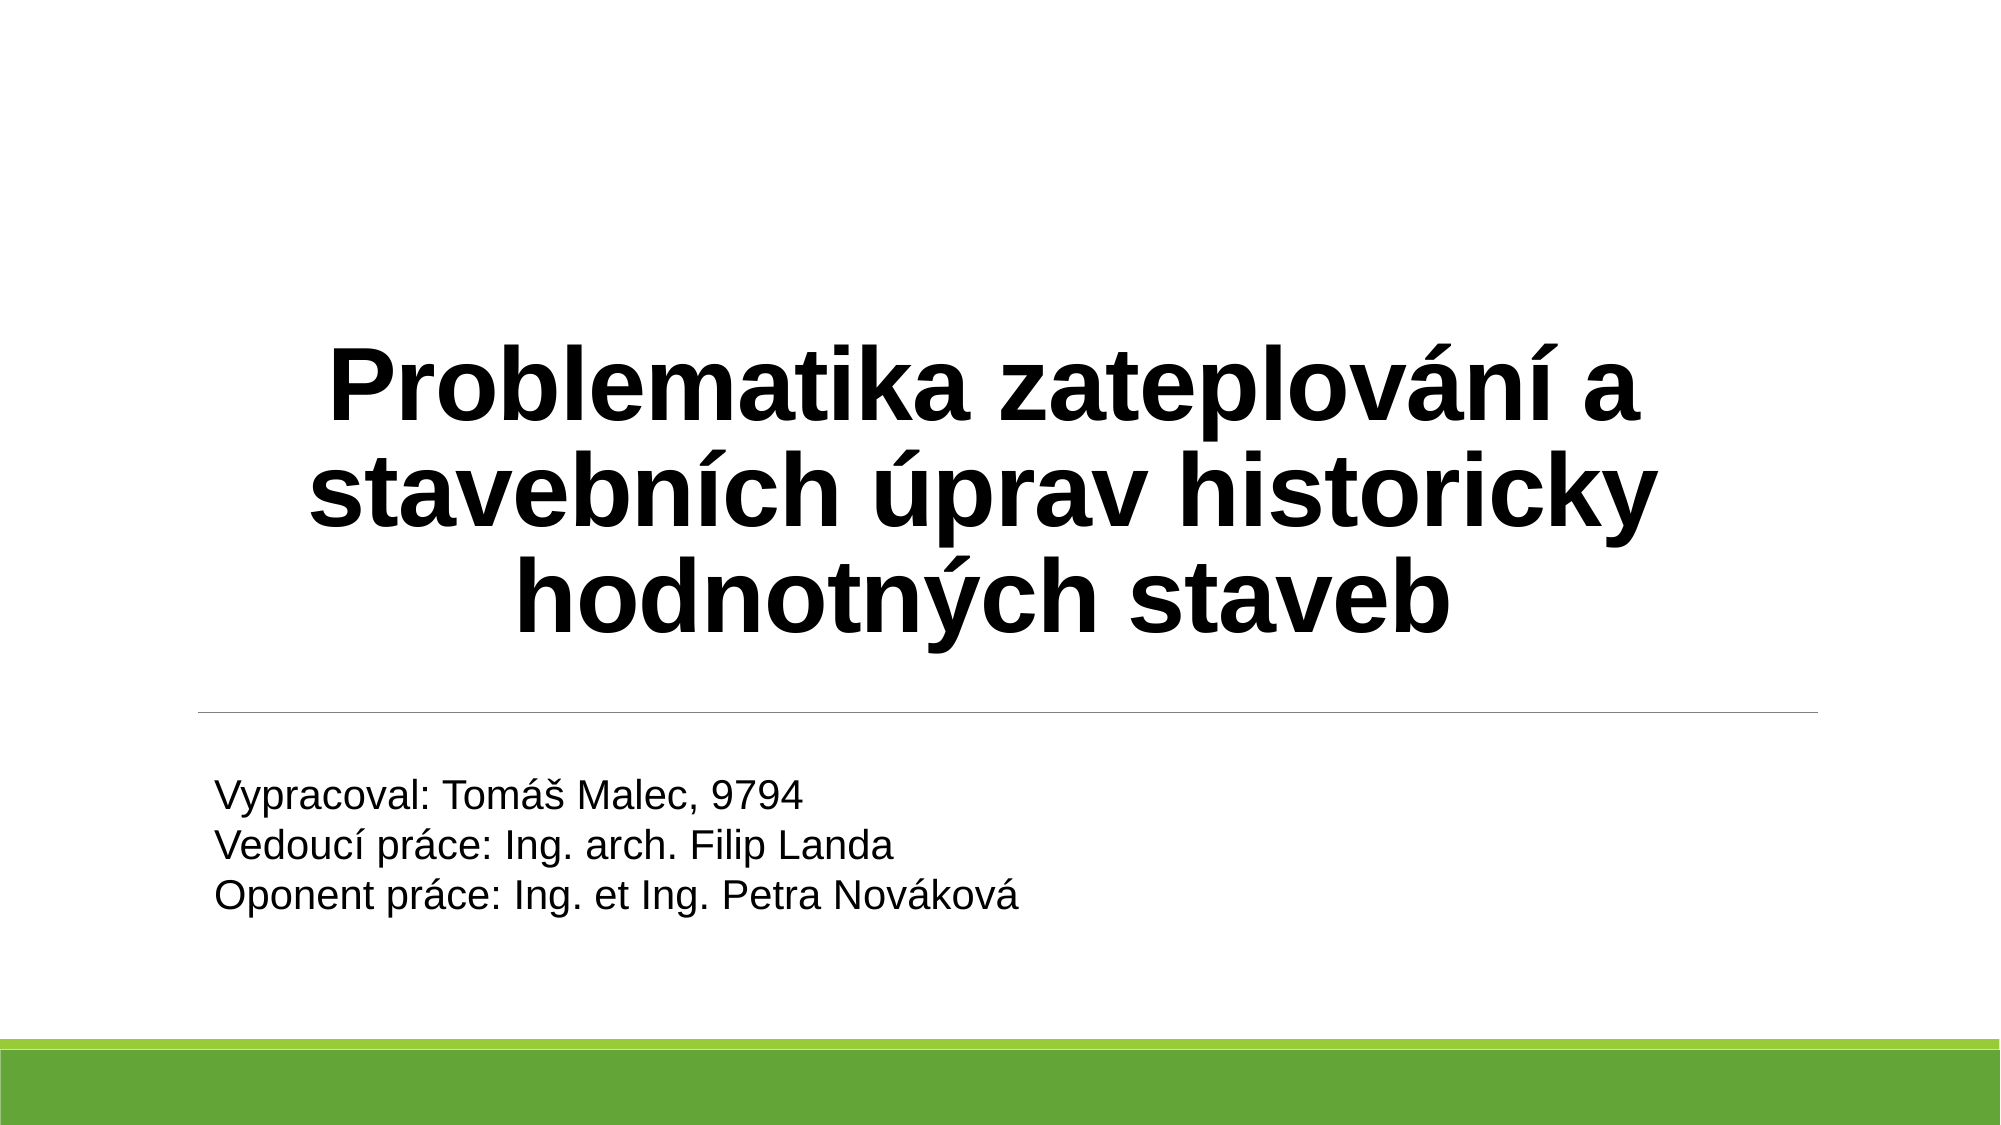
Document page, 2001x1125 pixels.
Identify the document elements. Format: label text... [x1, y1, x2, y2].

text_box Vypracoval: Tomáš Malec, 9794 Vedoucí práce: Ing. arch. Filip Landa Oponent práce: Ing. et Ing. Petra Nováková [199, 760, 1809, 971]
title Problematika zateplování a stavebních úprav historicky hodnotných staveb [158, 76, 1809, 662]
